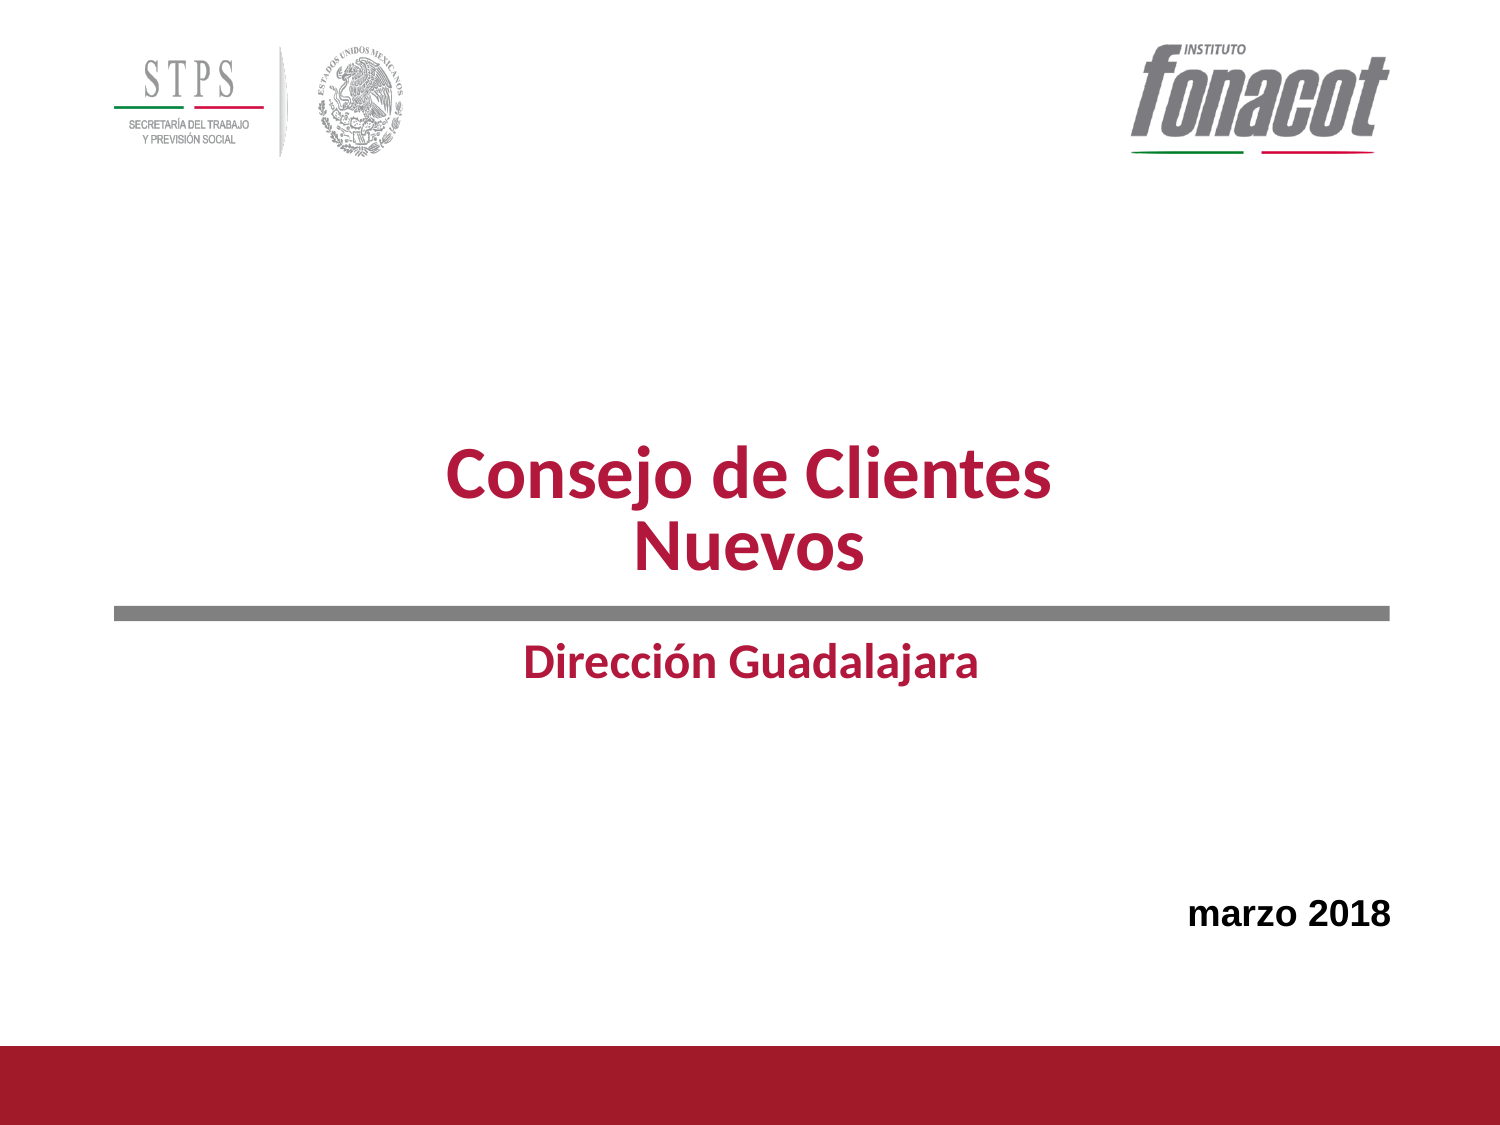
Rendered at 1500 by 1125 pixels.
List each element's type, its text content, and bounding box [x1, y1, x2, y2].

picture [1129, 42, 1390, 156]
picture [0, 1046, 1500, 1125]
text_box Dirección Guadalajara [114, 636, 1389, 693]
title Consejo de Clientes Nuevos [112, 438, 1388, 589]
subtitle marzo 2018 [1080, 881, 1407, 941]
picture [114, 46, 403, 157]
